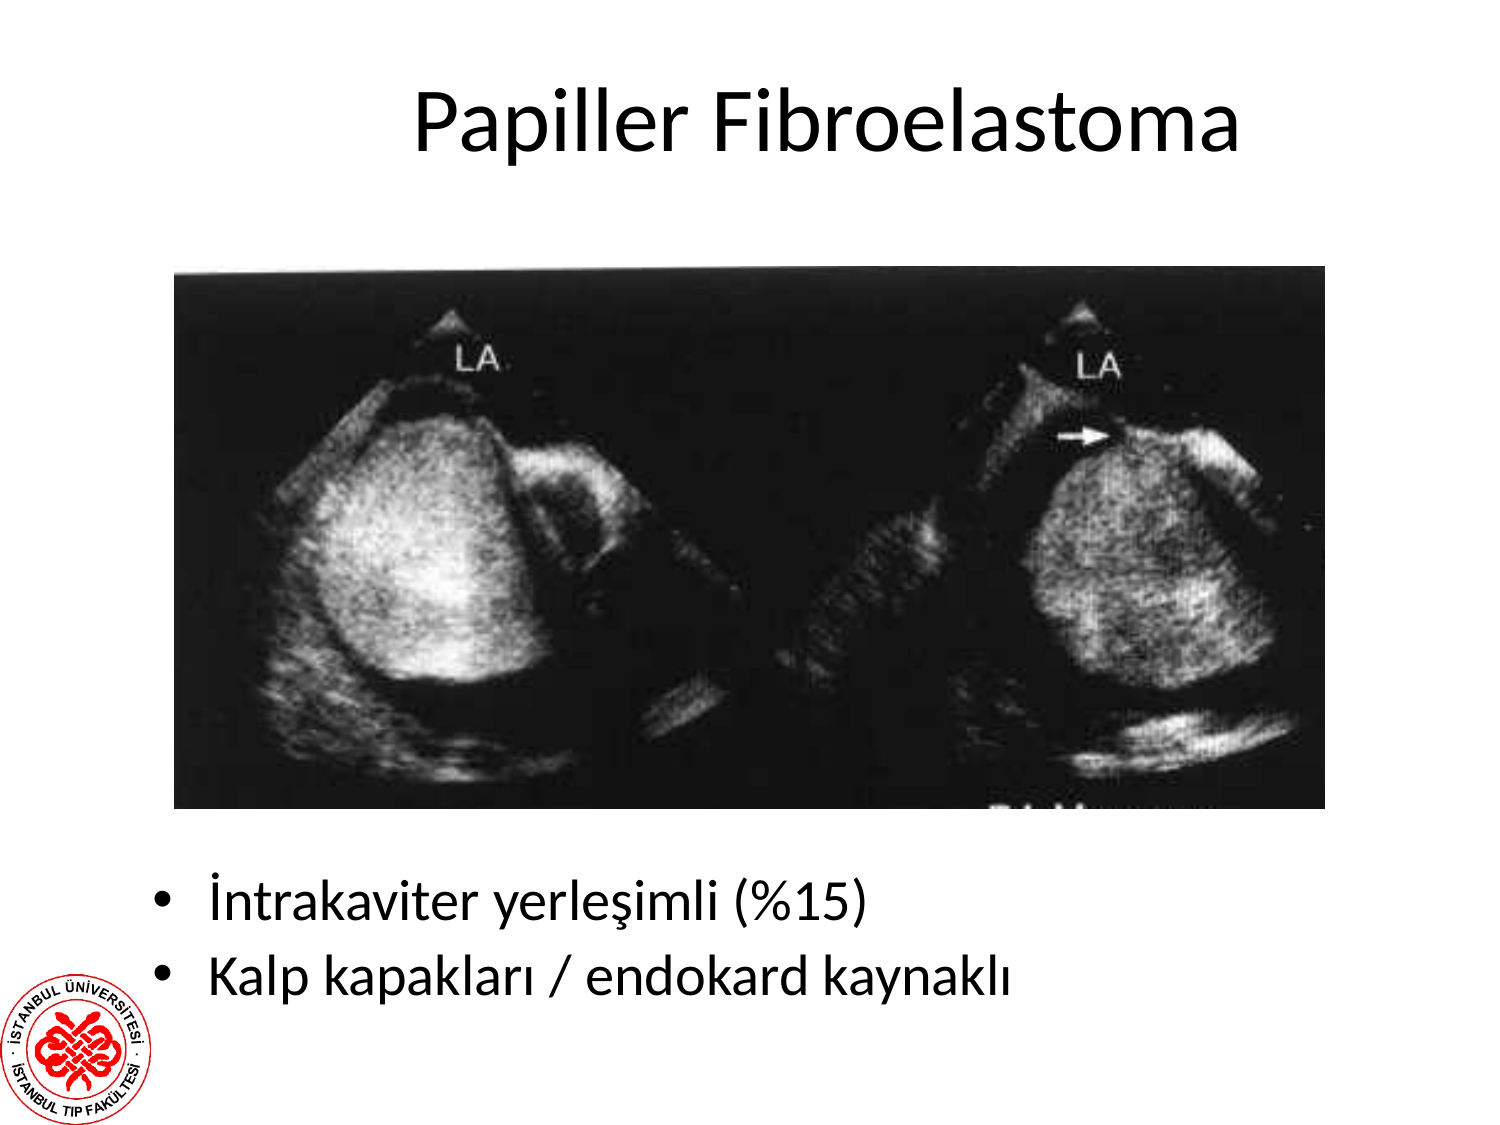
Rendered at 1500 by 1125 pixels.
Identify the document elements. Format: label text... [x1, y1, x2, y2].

list İntrakaviter yerleşimli (%15) Kalp kapakları / endokard kaynaklı [137, 862, 1450, 1020]
title Papiller Fibroelastoma [188, 35, 1468, 196]
picture [174, 266, 1326, 809]
picture [0, 974, 151, 1125]
